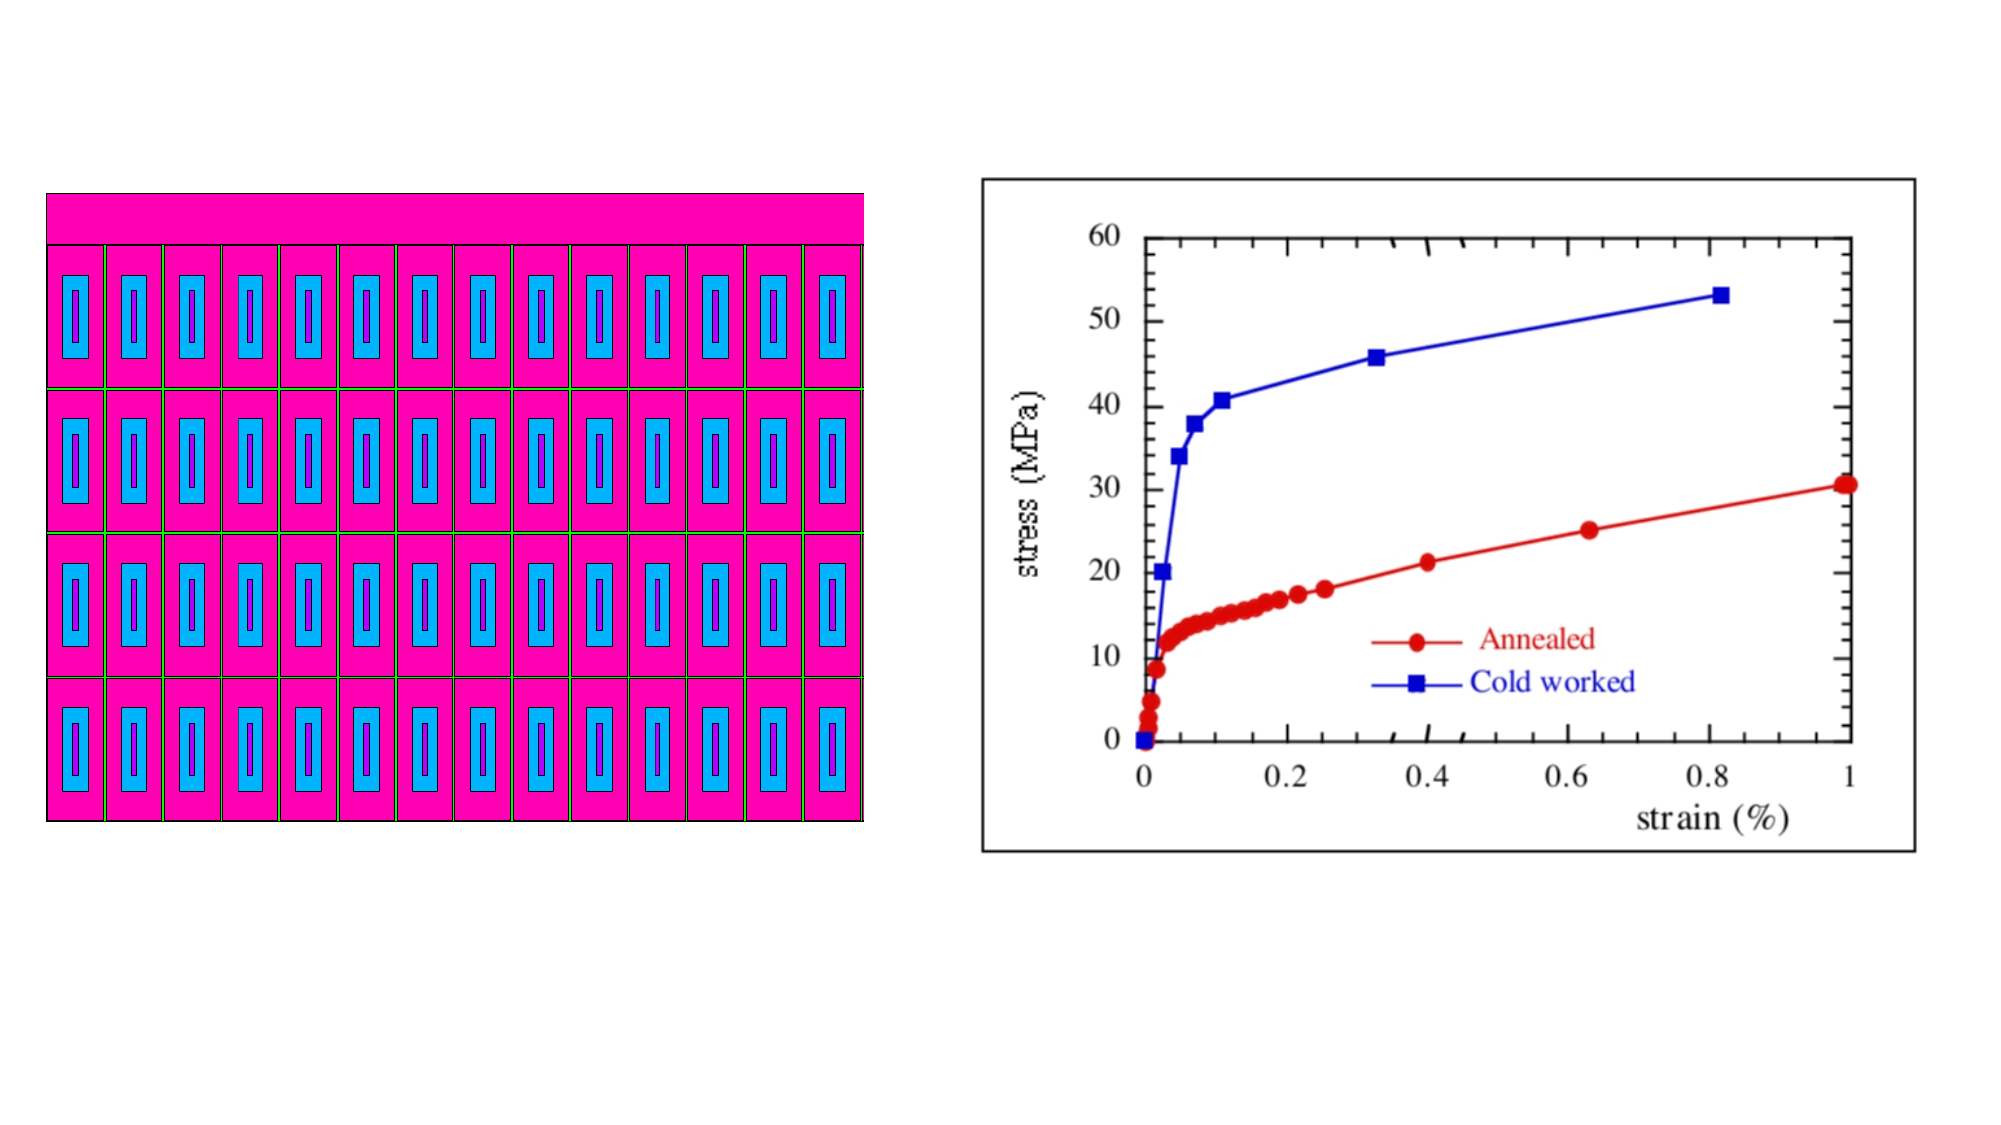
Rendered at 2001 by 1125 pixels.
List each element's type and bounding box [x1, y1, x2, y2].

picture [30, 176, 864, 836]
picture [959, 158, 1930, 869]
